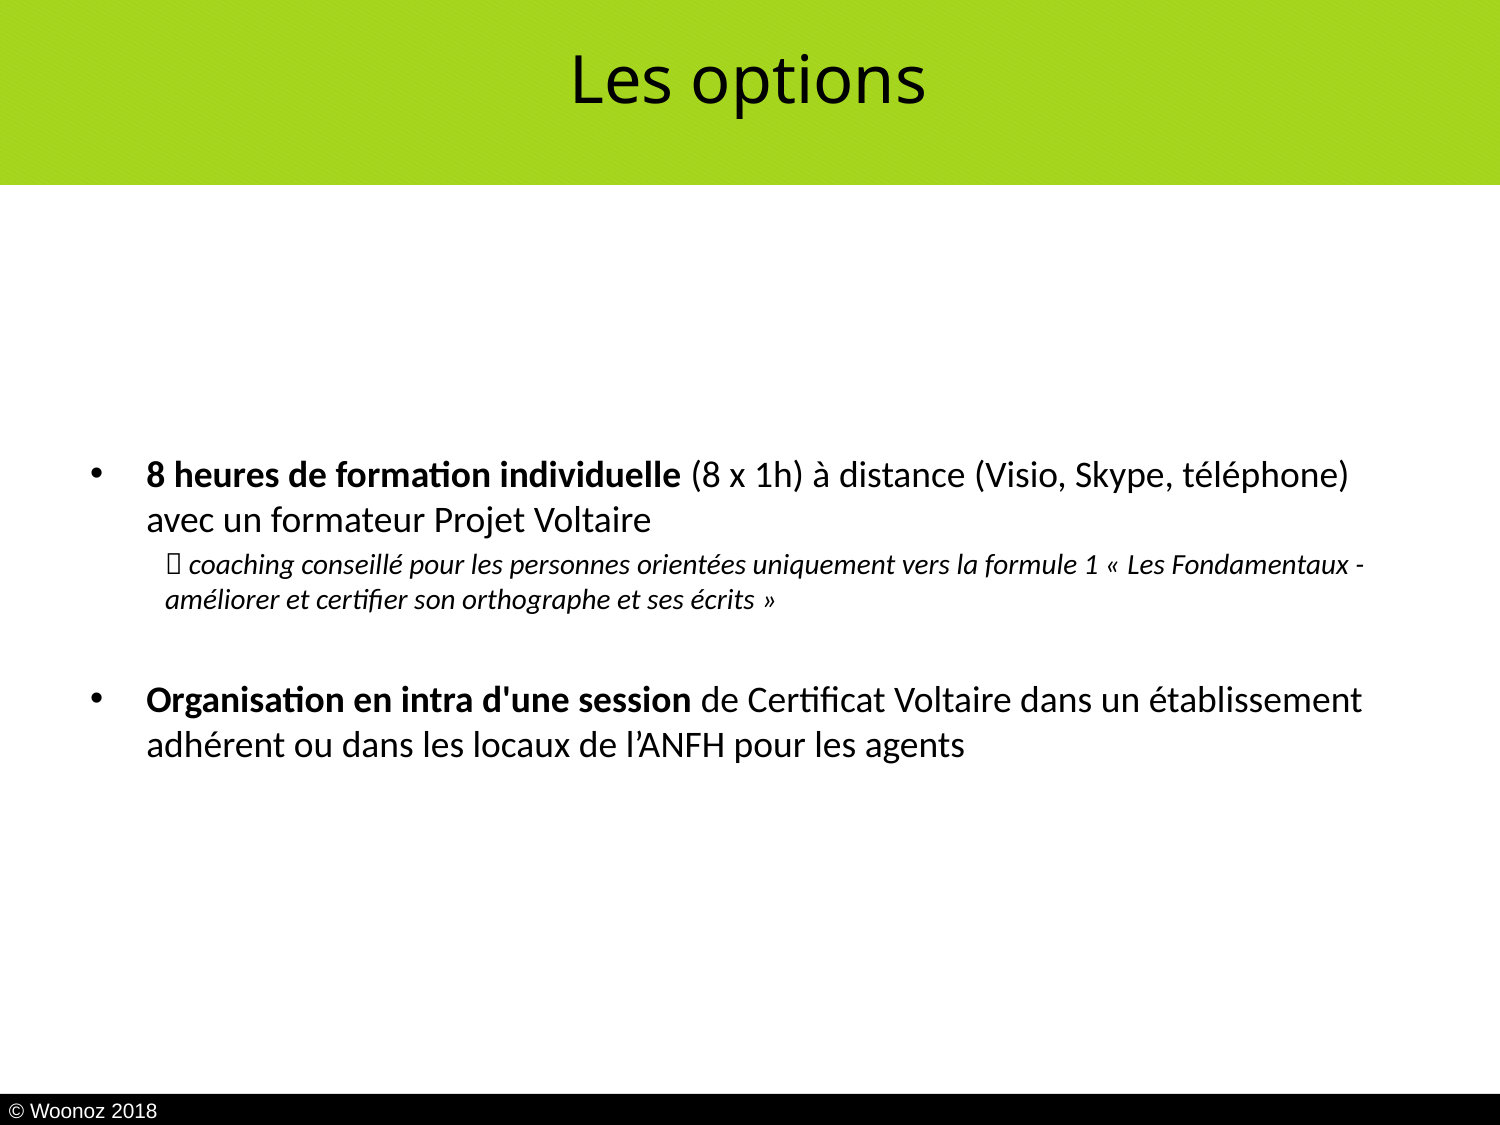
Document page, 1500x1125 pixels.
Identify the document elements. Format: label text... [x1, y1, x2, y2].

list 8 heures de formation individuelle (8 x 1h) à distance (Visio, Skype, téléphone) avec un formateur Projet Voltaire  coaching conseillé pour les personnes orientées uniquement vers la formule 1 « Les Fondamentaux - améliorer et certifier son orthographe et ses écrits » Organisation en intra d'une session de Certificat Voltaire dans un établissement adhérent ou dans les locaux de l’ANFH pour les agents [75, 262, 1425, 1005]
picture [0, 0, 1500, 1092]
footer © Woonoz 2018 [0, 1090, 352, 1125]
text_box [352, 1092, 1500, 1125]
